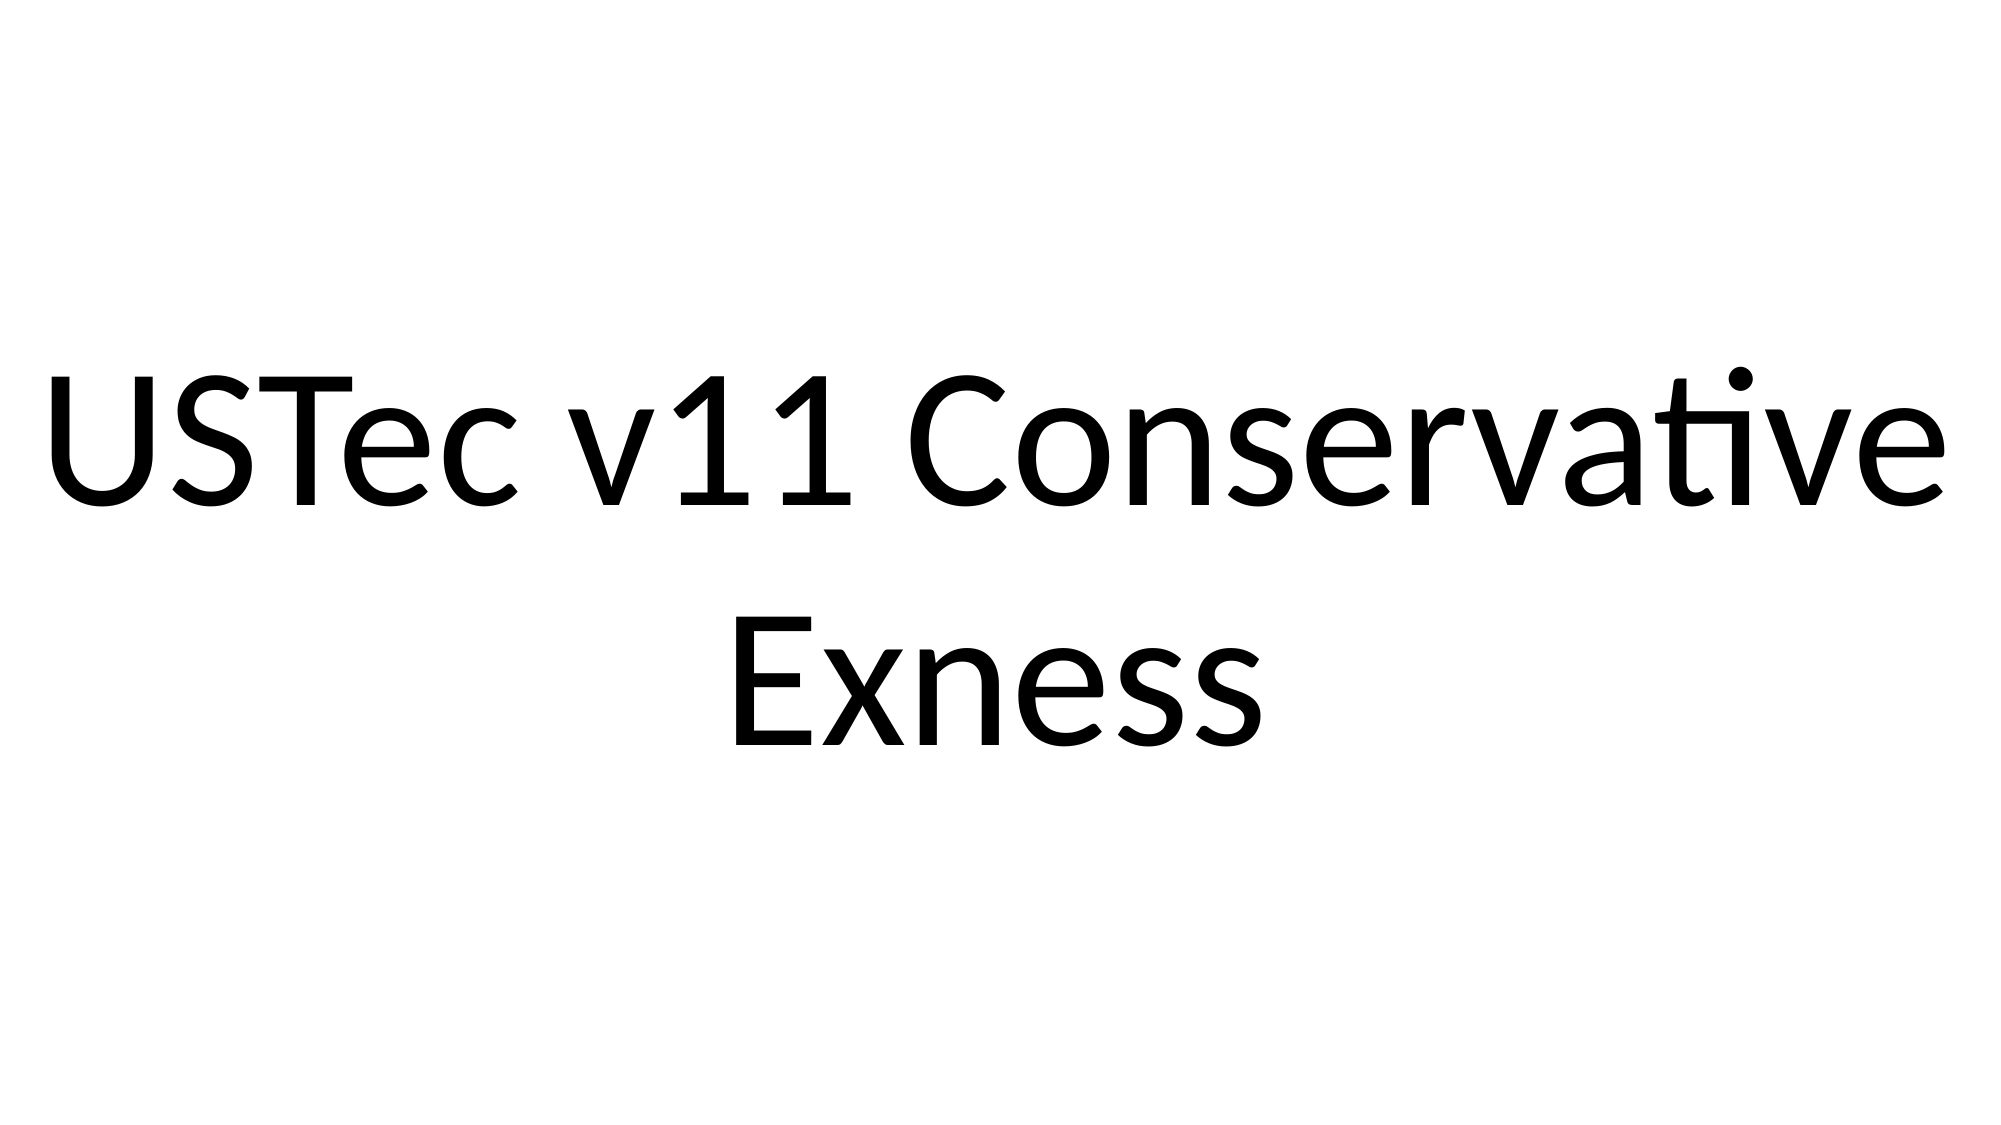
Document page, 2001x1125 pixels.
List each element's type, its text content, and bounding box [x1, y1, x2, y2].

text_box USTec v11 Conservative Exness [8, 298, 1984, 794]
